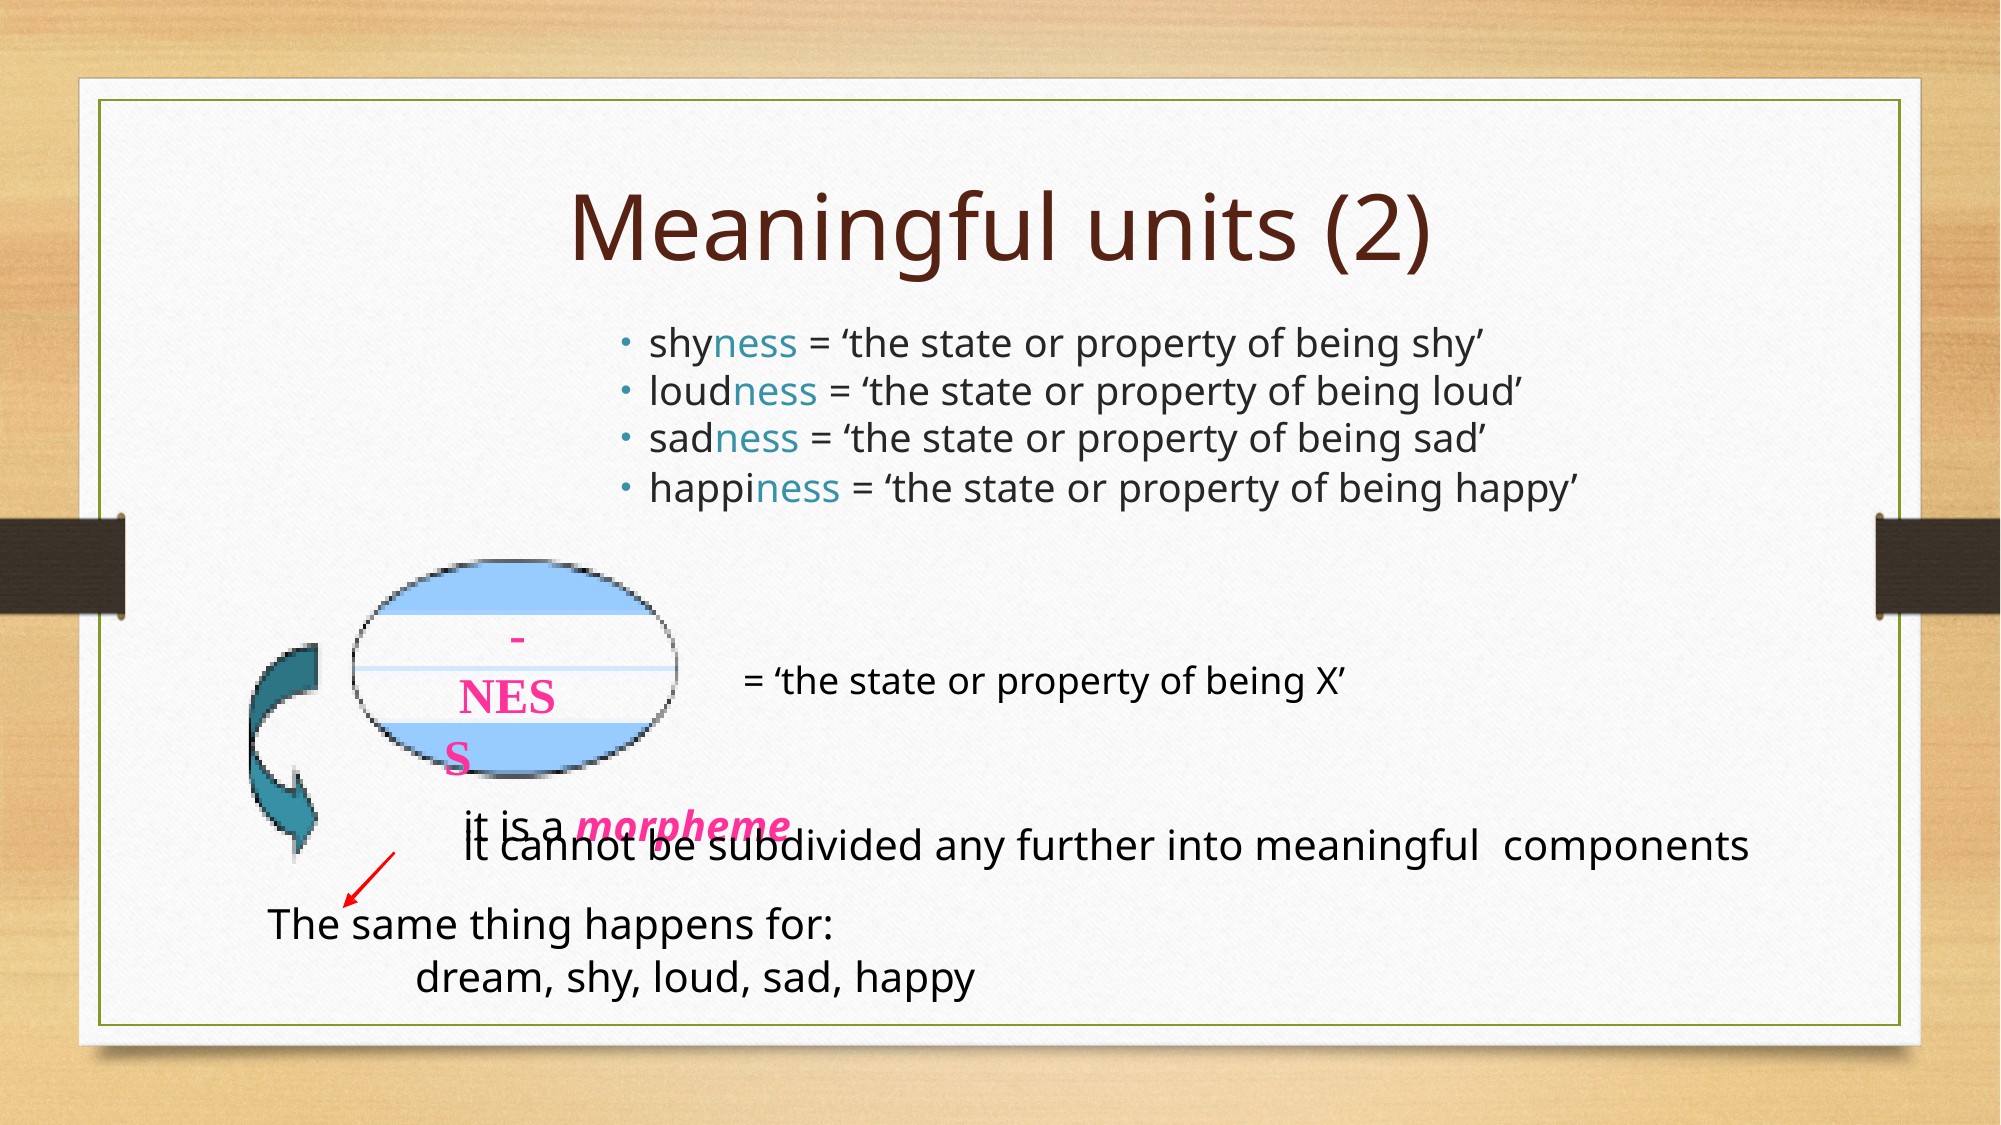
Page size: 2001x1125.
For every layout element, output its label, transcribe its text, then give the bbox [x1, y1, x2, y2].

text_box = ‘the state or property of being X’ [743, 657, 1435, 703]
text_box [248, 559, 679, 864]
picture [0, 0, 2001, 1125]
text_box it is a morpheme it cannot be subdivided any further into meaningful components The same thing happens for: dream, shy, loud, sad, happy [267, 799, 1755, 1001]
text_box - NESS [429, 593, 585, 732]
text_box Meaningful units (2) shyness = ‘the state or property of being shy’ loudness = ‘the state or property of being loud’ sadness = ‘the state or property of being sad’ happiness = ‘the state or property of being happy’ [212, 161, 1788, 546]
text_box [342, 851, 396, 909]
